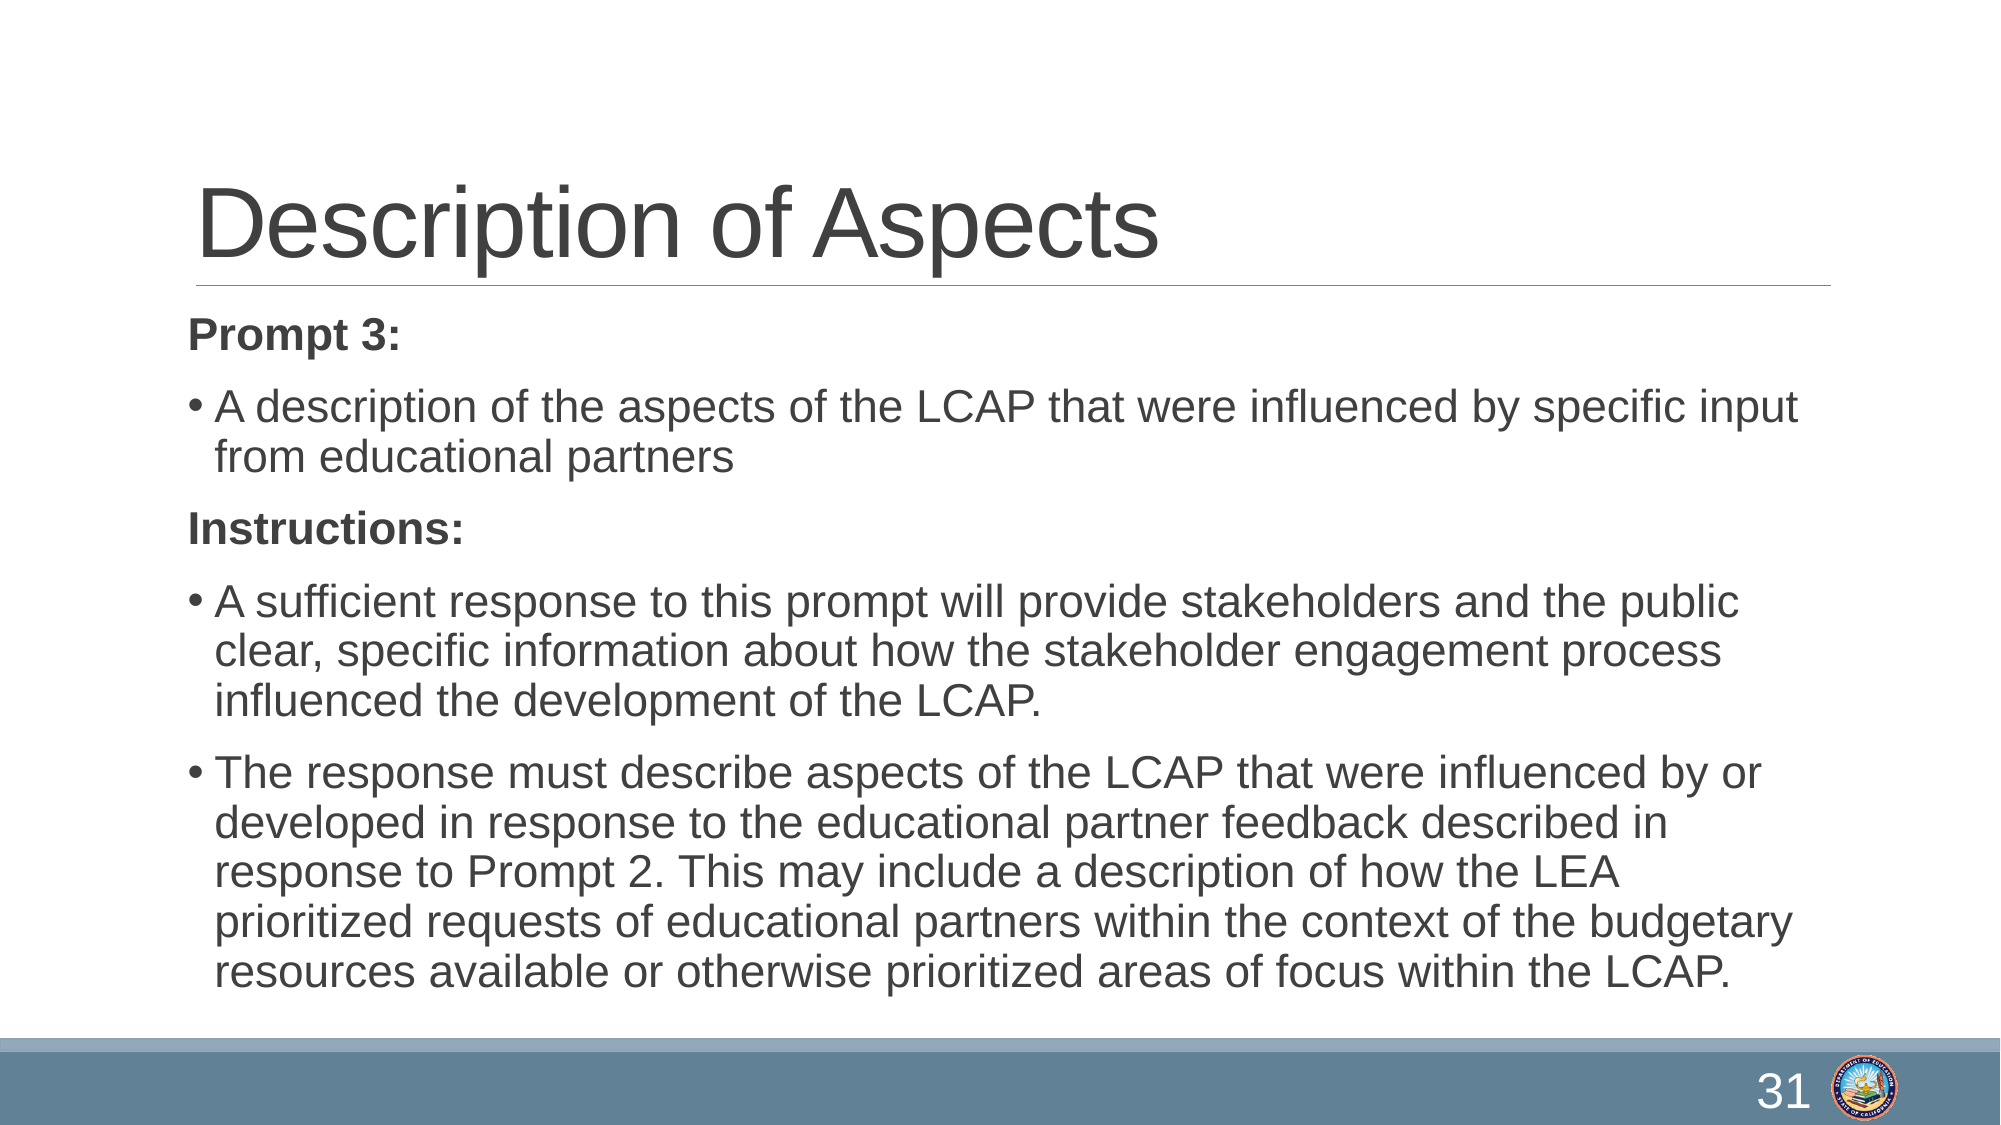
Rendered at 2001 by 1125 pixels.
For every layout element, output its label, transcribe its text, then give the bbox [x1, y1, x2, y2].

title Description of Aspects [180, 47, 1830, 285]
slide_number 31 [1611, 1059, 1827, 1119]
picture [1831, 1055, 1899, 1122]
list Prompt 3: A description of the aspects of the LCAP that were influenced by specific input from educational partners Instructions: A sufficient response to this prompt will provide stakeholders and the public clear, specific information about how the stakeholder engagement process influenced the development of the LCAP. The response must describe aspects of the LCAP that were influenced by or developed in response to the educational partner feedback described in response to Prompt 2. This may include a description of how the LEA prioritized requests of educational partners within the context of the budgetary resources available or otherwise prioritized areas of focus within the LCAP. [180, 302, 1830, 1018]
